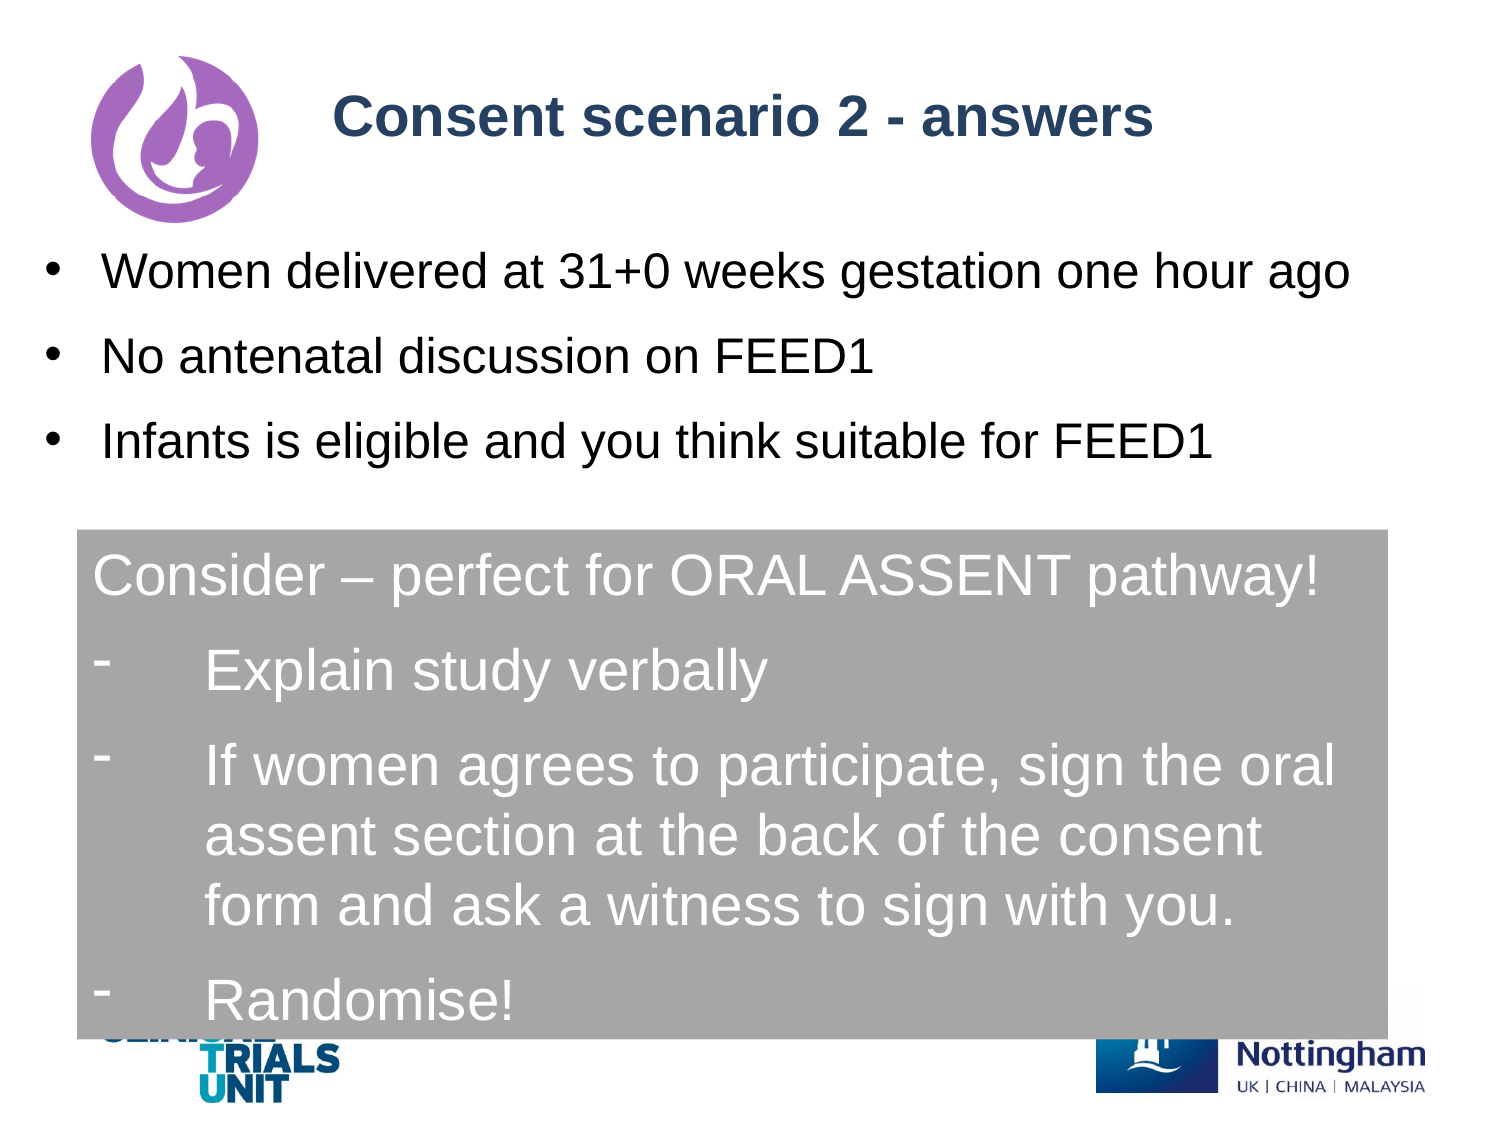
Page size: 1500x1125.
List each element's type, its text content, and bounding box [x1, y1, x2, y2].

text_box Consent scenario 2 - answers [317, 70, 1188, 156]
picture [84, 1040, 341, 1103]
text_box Women delivered at 31+0 weeks gestation one hour ago No antenatal discussion on FEED1 Infants is eligible and you think suitable for FEED1 [29, 231, 1471, 477]
picture [76, 44, 270, 233]
text_box Consider – perfect for ORAL ASSENT pathway! Explain study verbally If women agrees to participate, sign the oral assent section at the back of the consent form and ask a witness to sign with you. Randomise! [77, 529, 1388, 1040]
picture [1096, 988, 1425, 1093]
